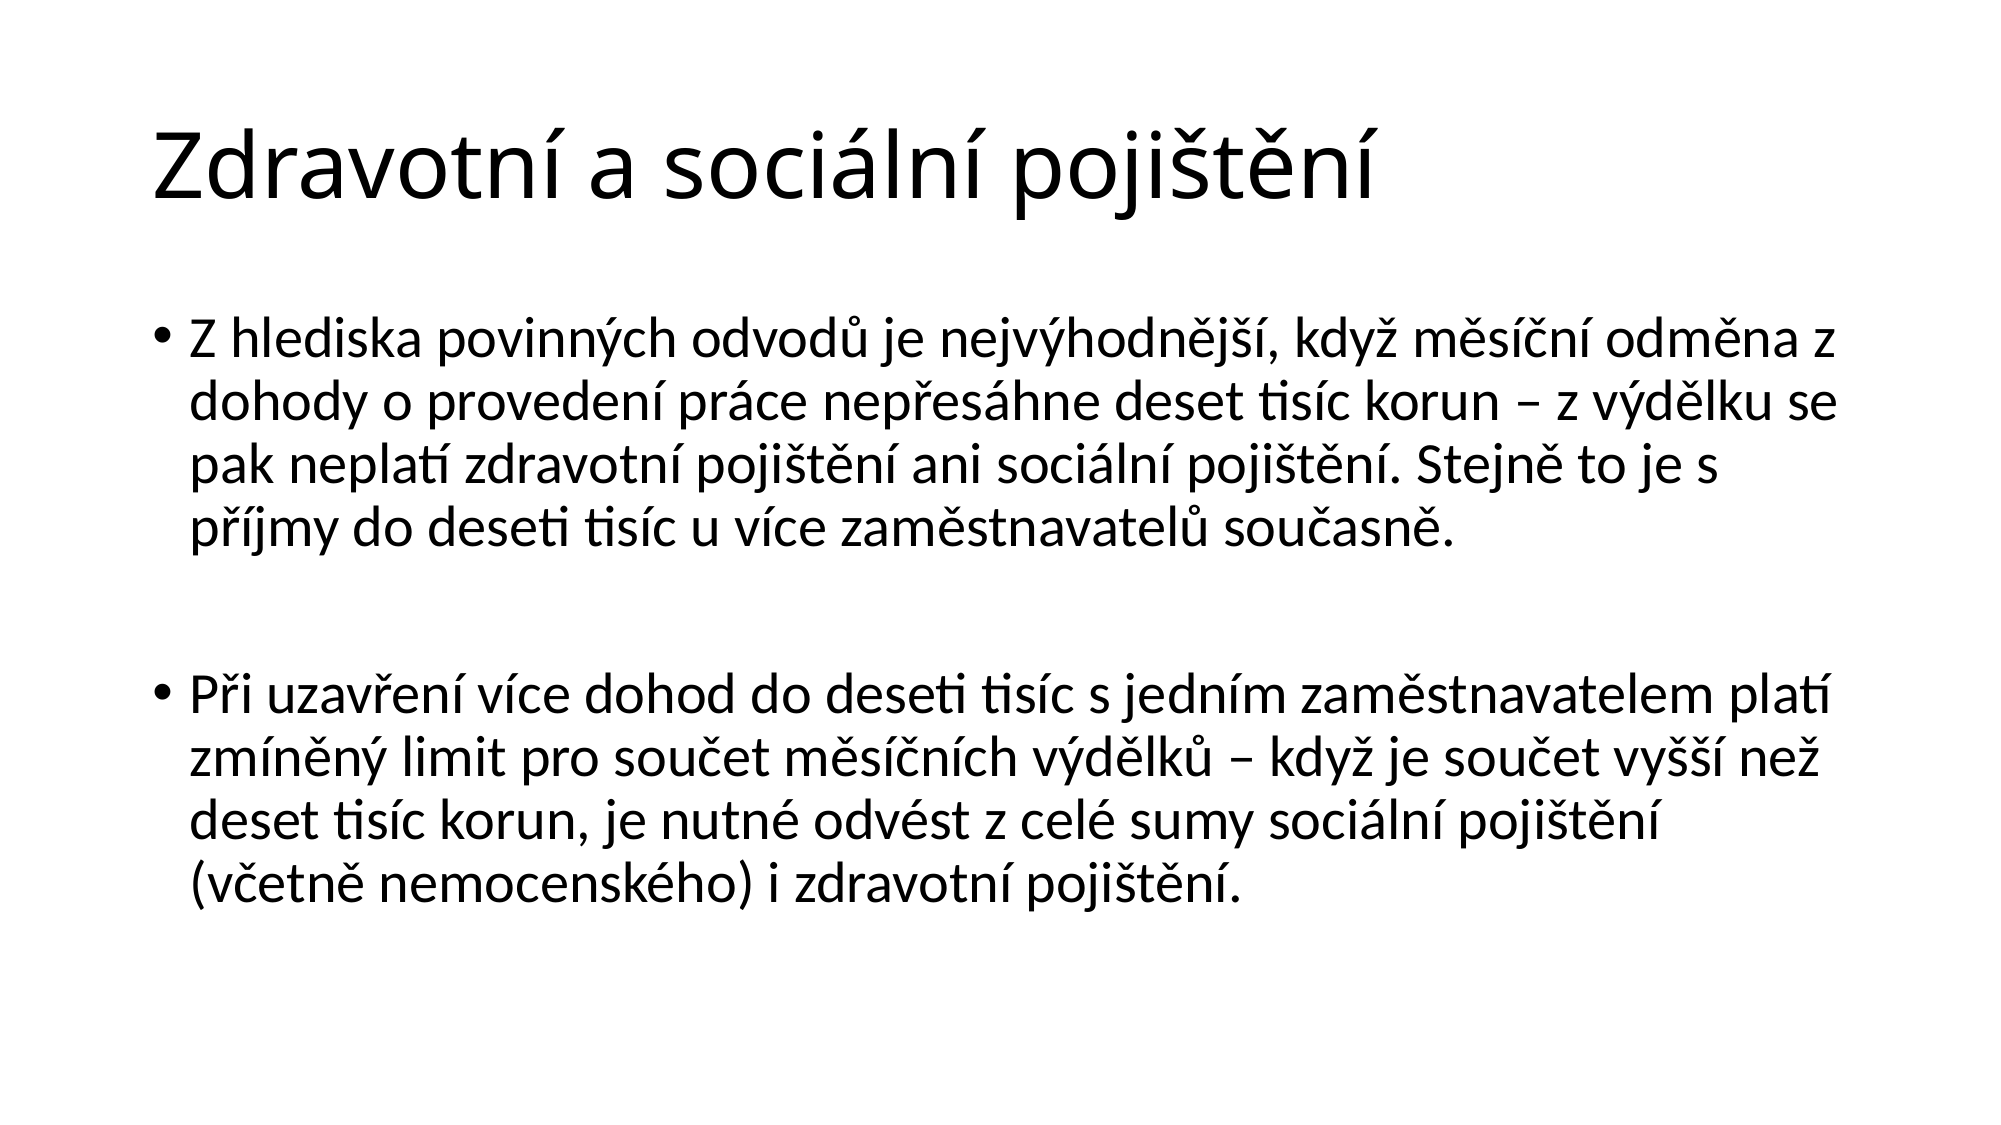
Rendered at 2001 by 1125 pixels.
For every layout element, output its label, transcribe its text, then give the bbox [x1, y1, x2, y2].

list Z hlediska povinných odvodů je nejvýhodnější, když měsíční odměna z dohody o provedení práce nepřesáhne deset tisíc korun – z výdělku se pak neplatí zdravotní pojištění ani sociální pojištění. Stejně to je s příjmy do deseti tisíc u více zaměstnavatelů současně. Při uzavření více dohod do deseti tisíc s jedním zaměstnavatelem platí zmíněný limit pro součet měsíčních výdělků – když je součet vyšší než deset tisíc korun, je nutné odvést z celé sumy sociální pojištění (včetně nemocenského) i zdravotní pojištění. [137, 299, 1863, 1014]
title Zdravotní a sociální pojištění [137, 59, 1863, 278]
